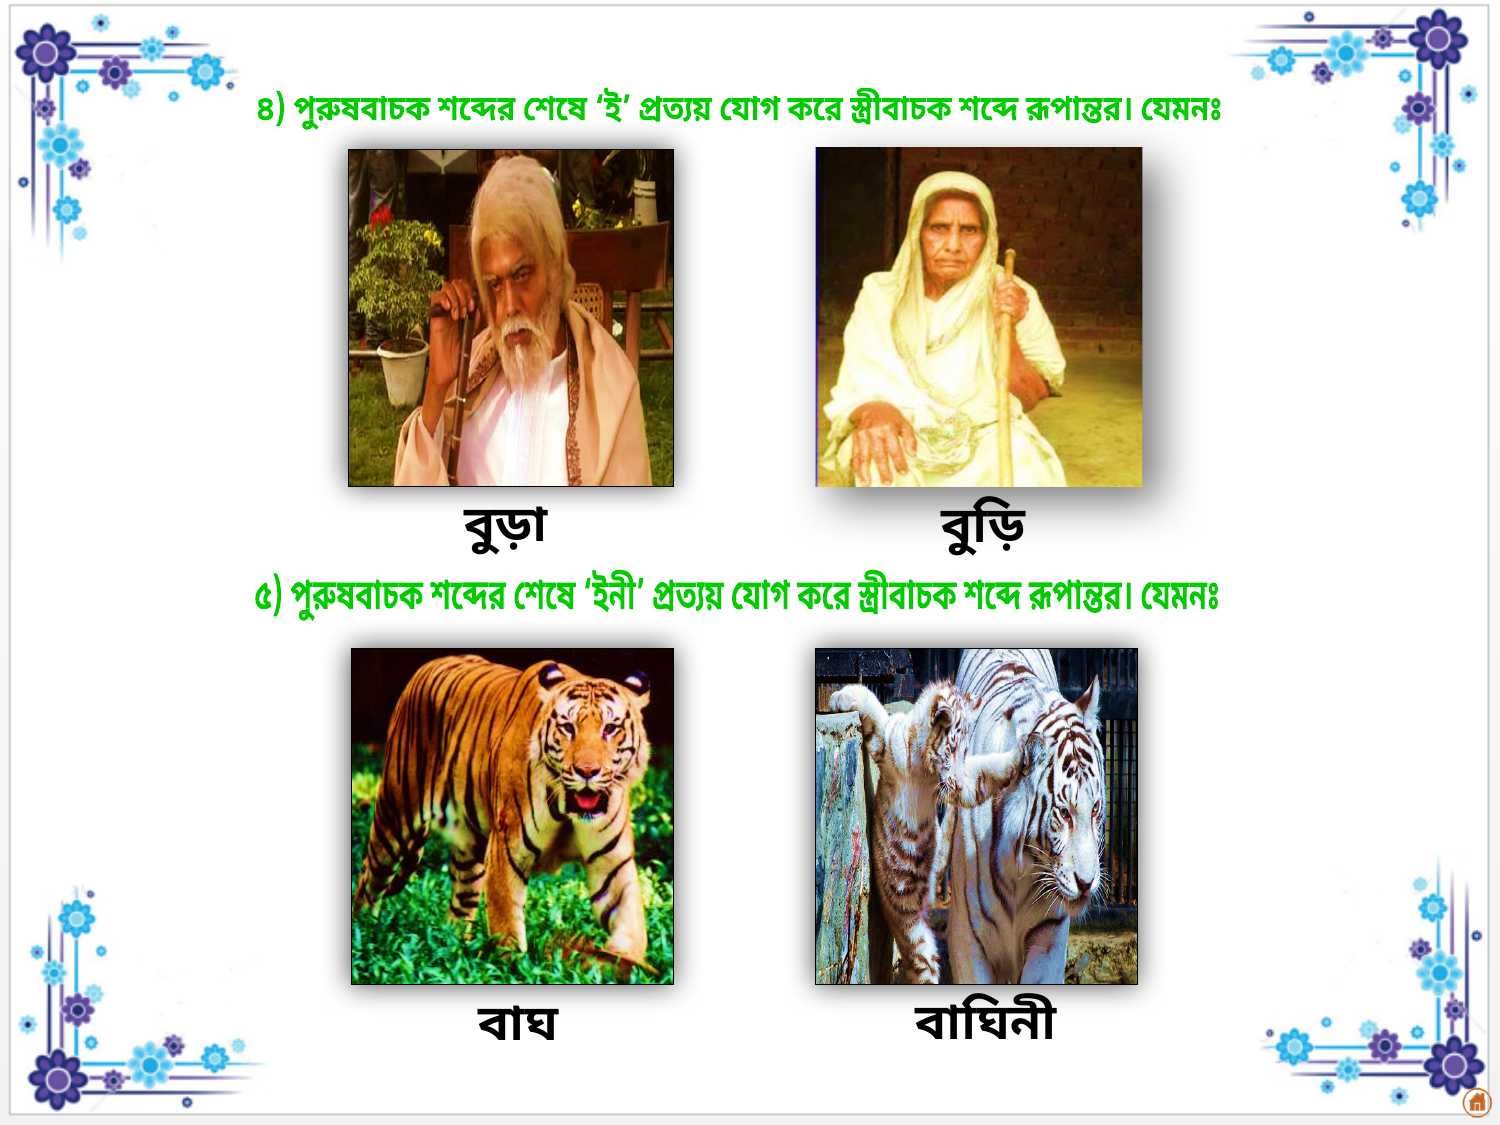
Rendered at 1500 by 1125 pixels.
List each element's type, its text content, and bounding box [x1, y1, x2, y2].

picture [0, 0, 1500, 1125]
text_box বুড়ি [912, 487, 1054, 561]
text_box বাঘ [447, 985, 589, 1059]
text_box বাঘিনী [866, 1009, 1106, 1057]
text_box বুড়া [428, 487, 584, 559]
